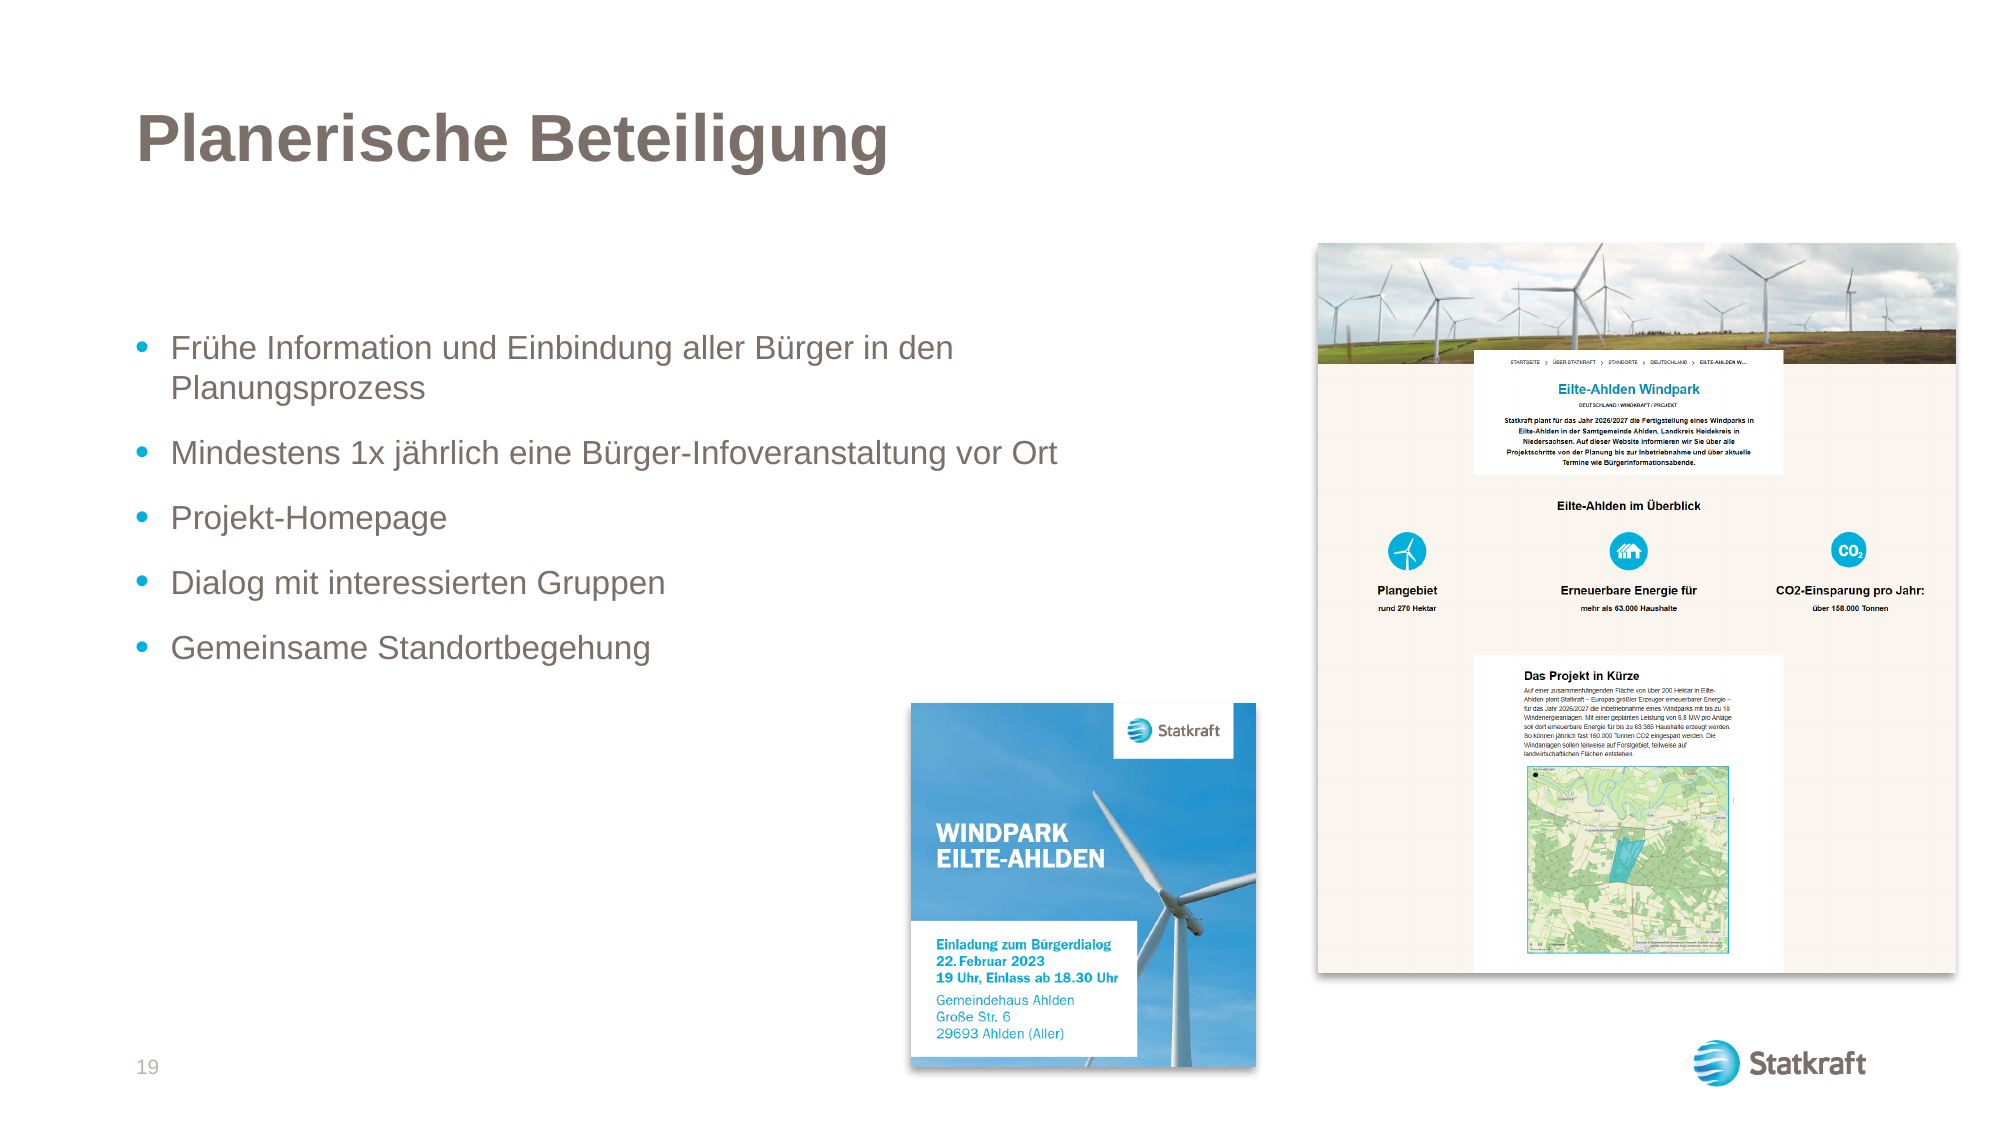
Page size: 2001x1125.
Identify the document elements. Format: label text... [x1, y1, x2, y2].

title Planerische Beteiligung [136, 94, 1865, 244]
picture [1693, 1040, 1740, 1087]
picture [1317, 243, 1957, 973]
picture [1750, 1051, 1866, 1075]
list Frühe Information und Einbindung aller Bürger in den Planungsprozess Mindestens 1x jährlich eine Bürger-Infoveranstaltung vor Ort Projekt-Homepage Dialog mit interessierten Gruppen Gemeinsame Standortbegehung [135, 326, 1063, 988]
slide_number 19 [136, 1036, 211, 1097]
picture [910, 703, 1257, 1067]
